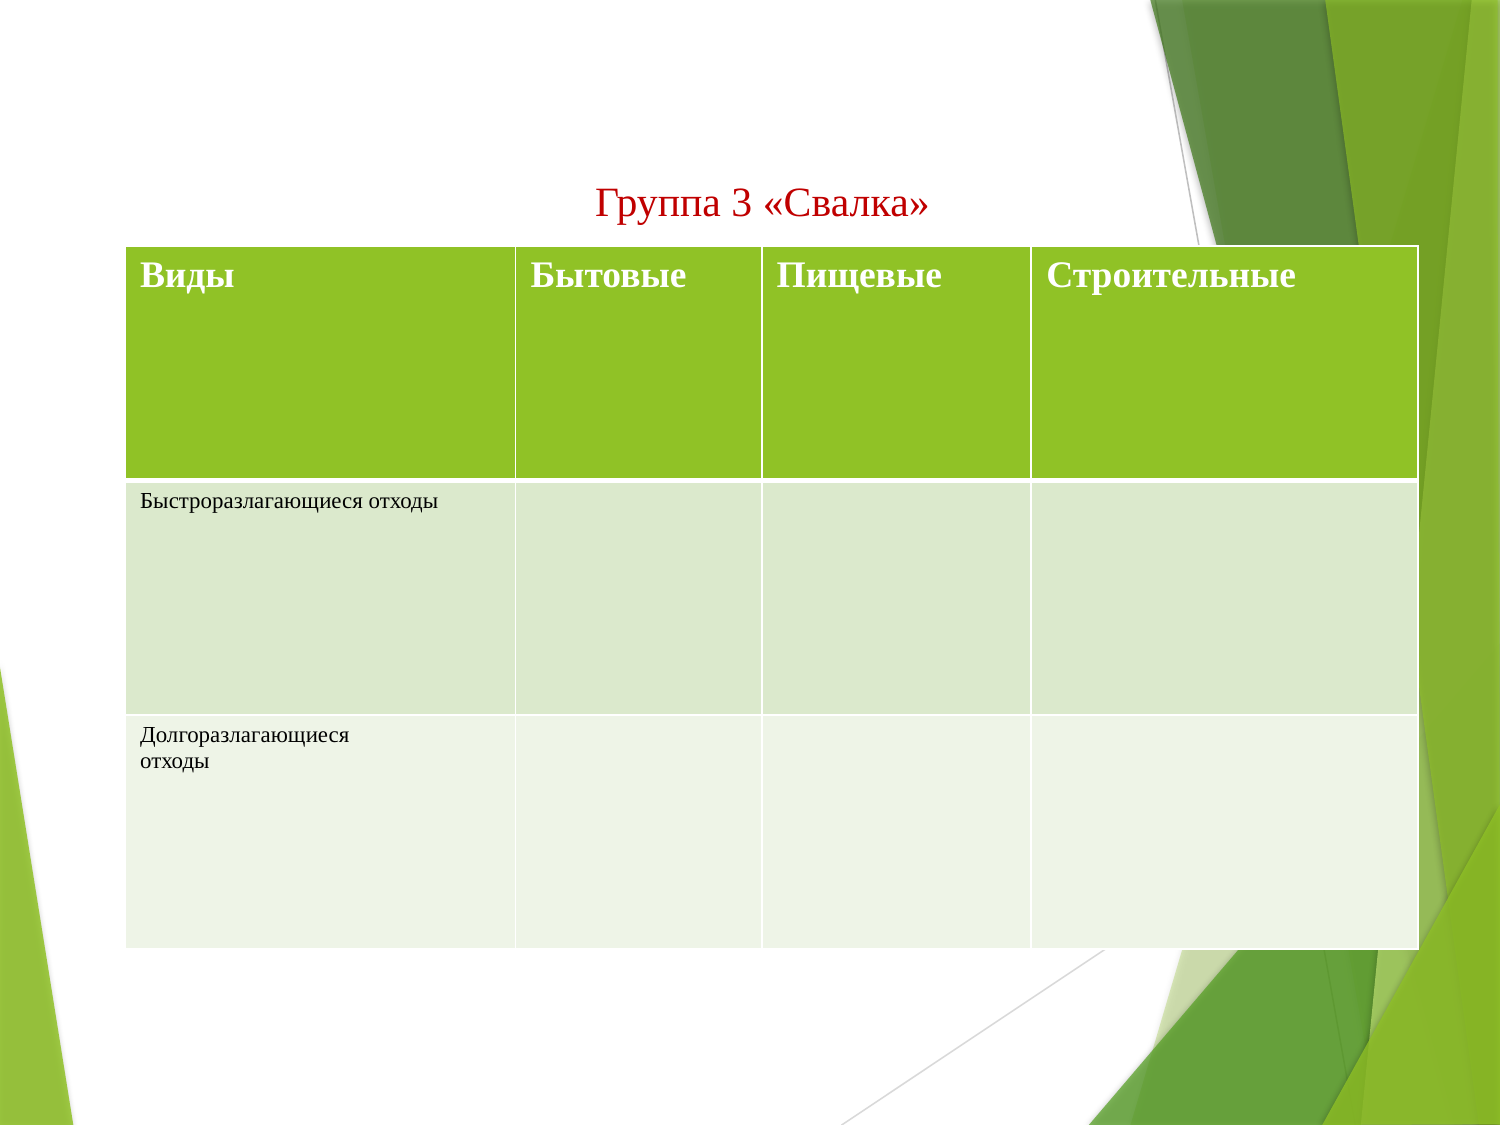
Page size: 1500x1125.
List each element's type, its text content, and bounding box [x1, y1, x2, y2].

table_cell [1032, 716, 1417, 948]
table_cell [763, 716, 1030, 948]
table_header Бытовые [516, 247, 761, 478]
table_header Строительные [1032, 247, 1417, 478]
table_cell [516, 716, 761, 948]
table_cell Быстроразлагающиеся отходы [126, 483, 515, 714]
table_header Пищевые [763, 247, 1030, 478]
table_cell [516, 483, 761, 714]
table_header Виды [126, 247, 515, 478]
title Группа 3 «Свалка» [105, 82, 1420, 232]
table_cell [763, 483, 1030, 714]
table_cell Долгоразлагающиеся отходы [126, 716, 515, 948]
table_cell [1032, 483, 1417, 714]
